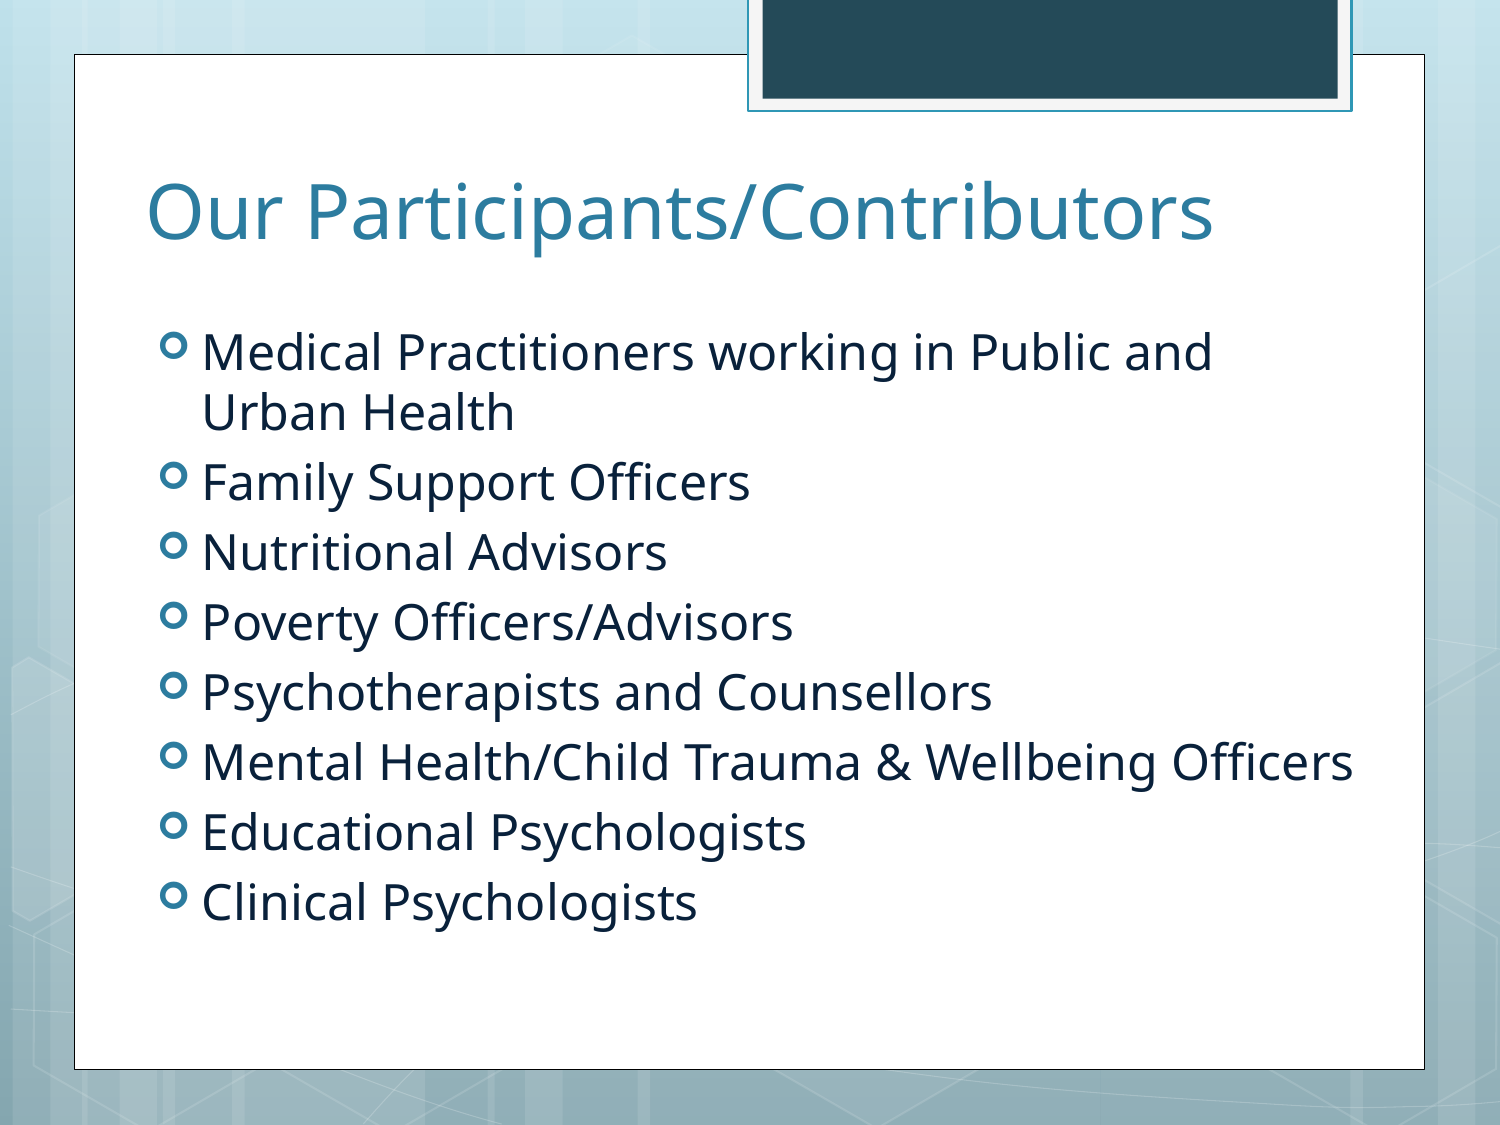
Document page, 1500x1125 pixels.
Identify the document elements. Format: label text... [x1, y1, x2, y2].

title Our Participants/Contributors [130, 74, 1283, 263]
list Medical Practitioners working in Public and Urban Health Family Support Officers Nutritional Advisors Poverty Officers/Advisors Psychotherapists and Counsellors Mental Health/Child Trauma & Wellbeing Officers Educational Psychologists Clinical Psychologists [130, 313, 1389, 983]
